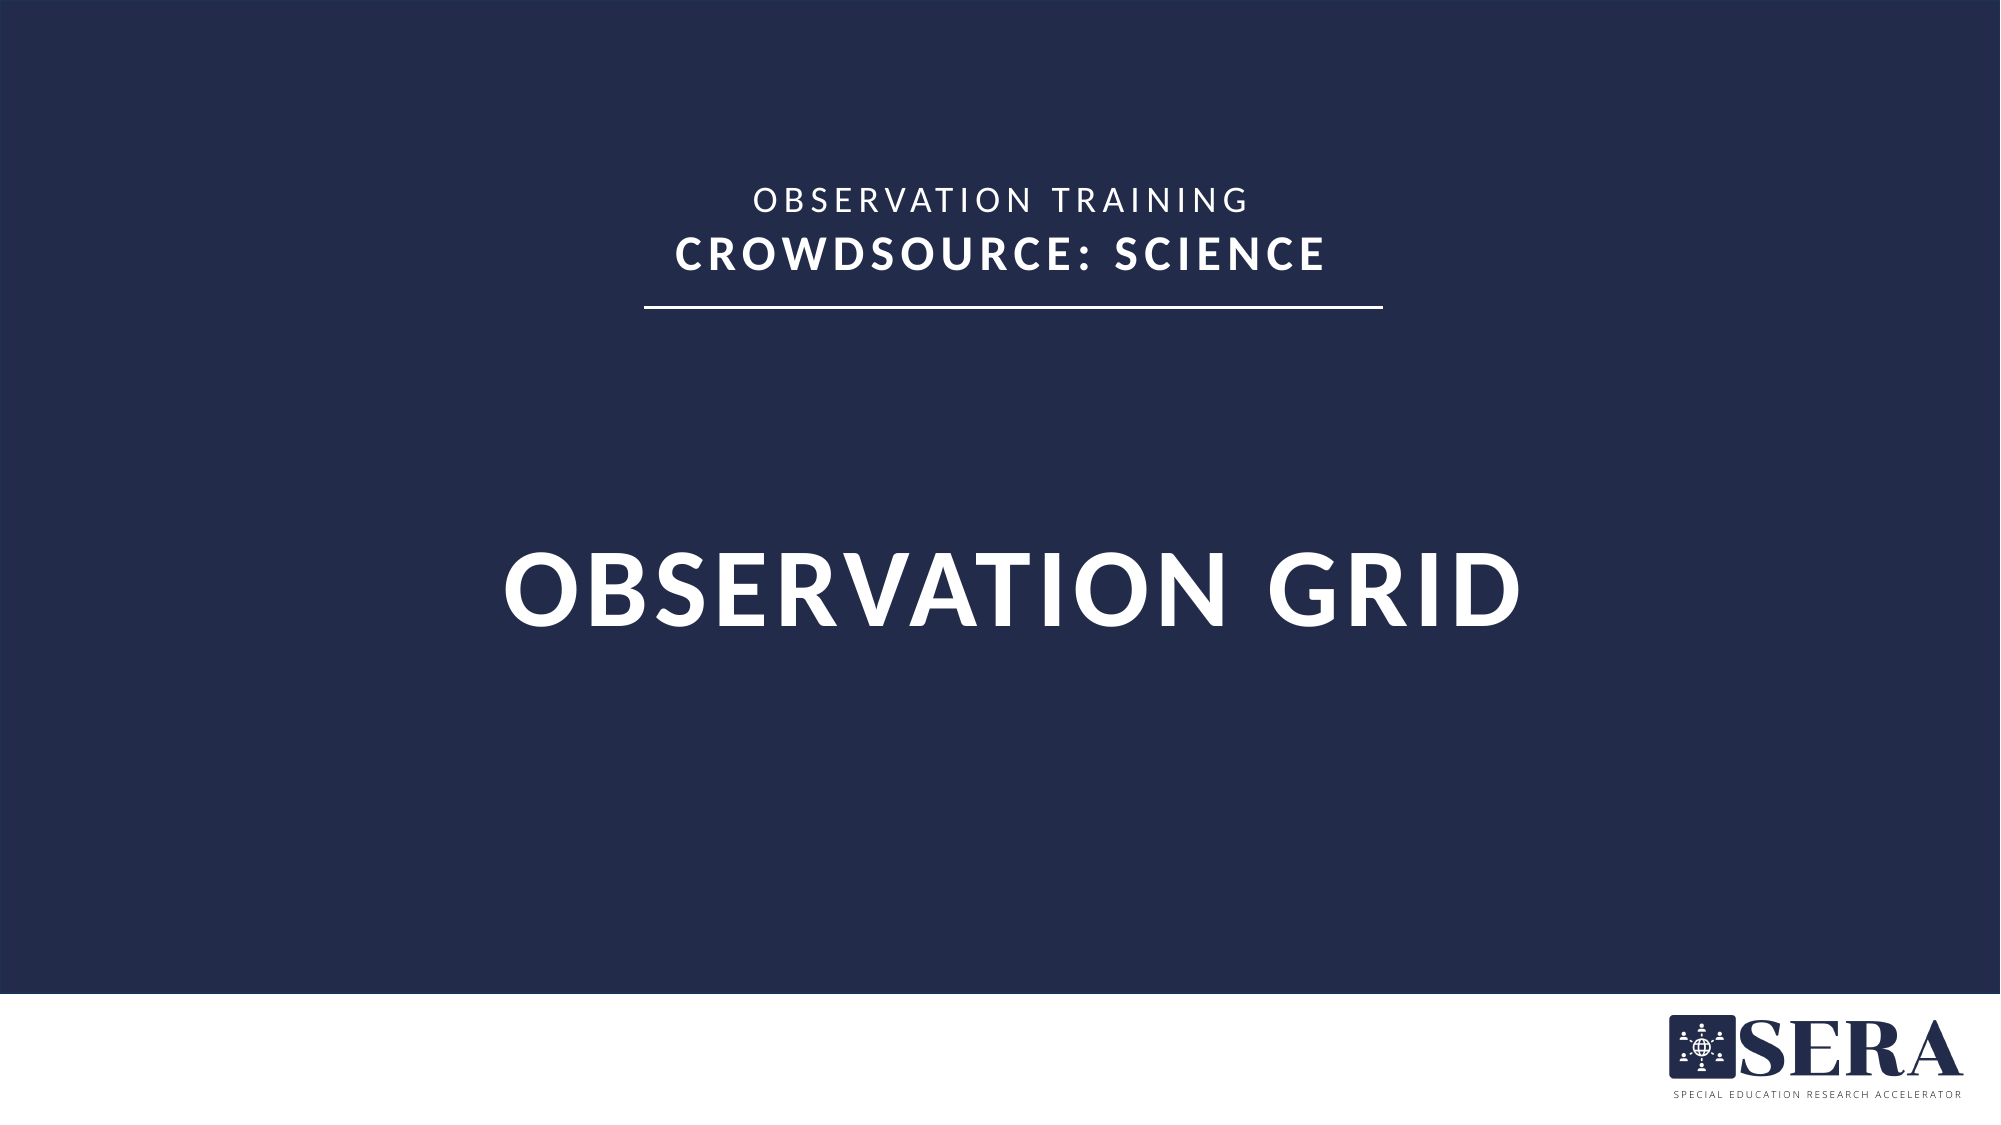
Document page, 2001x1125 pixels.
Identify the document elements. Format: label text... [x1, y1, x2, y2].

text_box OBSERVATION TRAINING CROWDSOURCE: SCIENCE [500, 167, 1500, 288]
text_box OBSERVATION GRID [348, 506, 1679, 657]
picture [1586, 971, 2000, 1125]
text_box [0, 0, 2000, 994]
